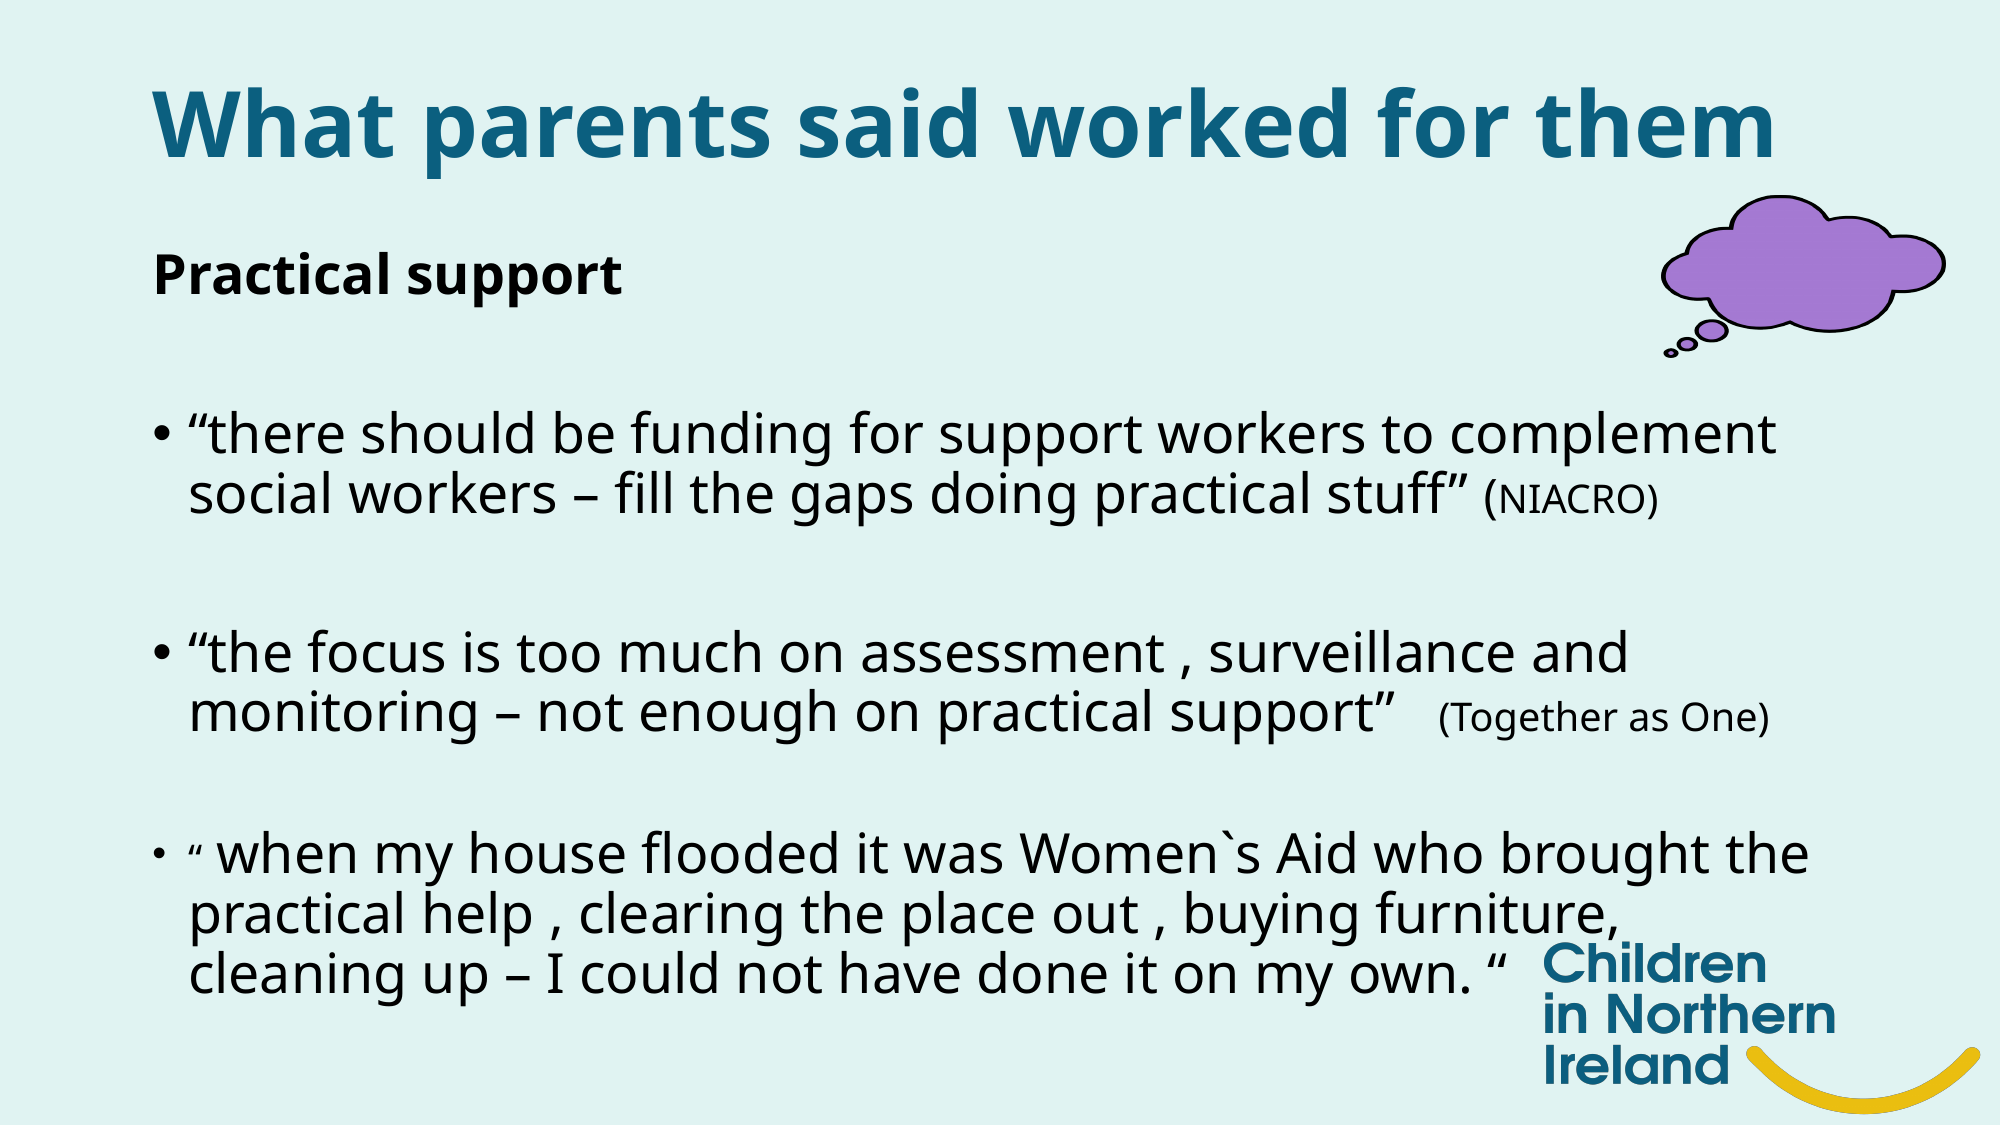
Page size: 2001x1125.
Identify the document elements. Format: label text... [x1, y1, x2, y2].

picture [1661, 195, 1946, 358]
title What parents said worked for them [137, 59, 1863, 196]
list Practical support “there should be funding for support workers to complement social workers – fill the gaps doing practical stuff” (NIACRO) “the focus is too much on assessment , surveillance and monitoring – not enough on practical support” (Together as One) “ when my house flooded it was Women`s Aid who brought the practical help , clearing the place out , buying furniture, cleaning up – I could not have done it on my own. “ [137, 239, 1863, 1025]
picture [1543, 940, 1981, 1118]
